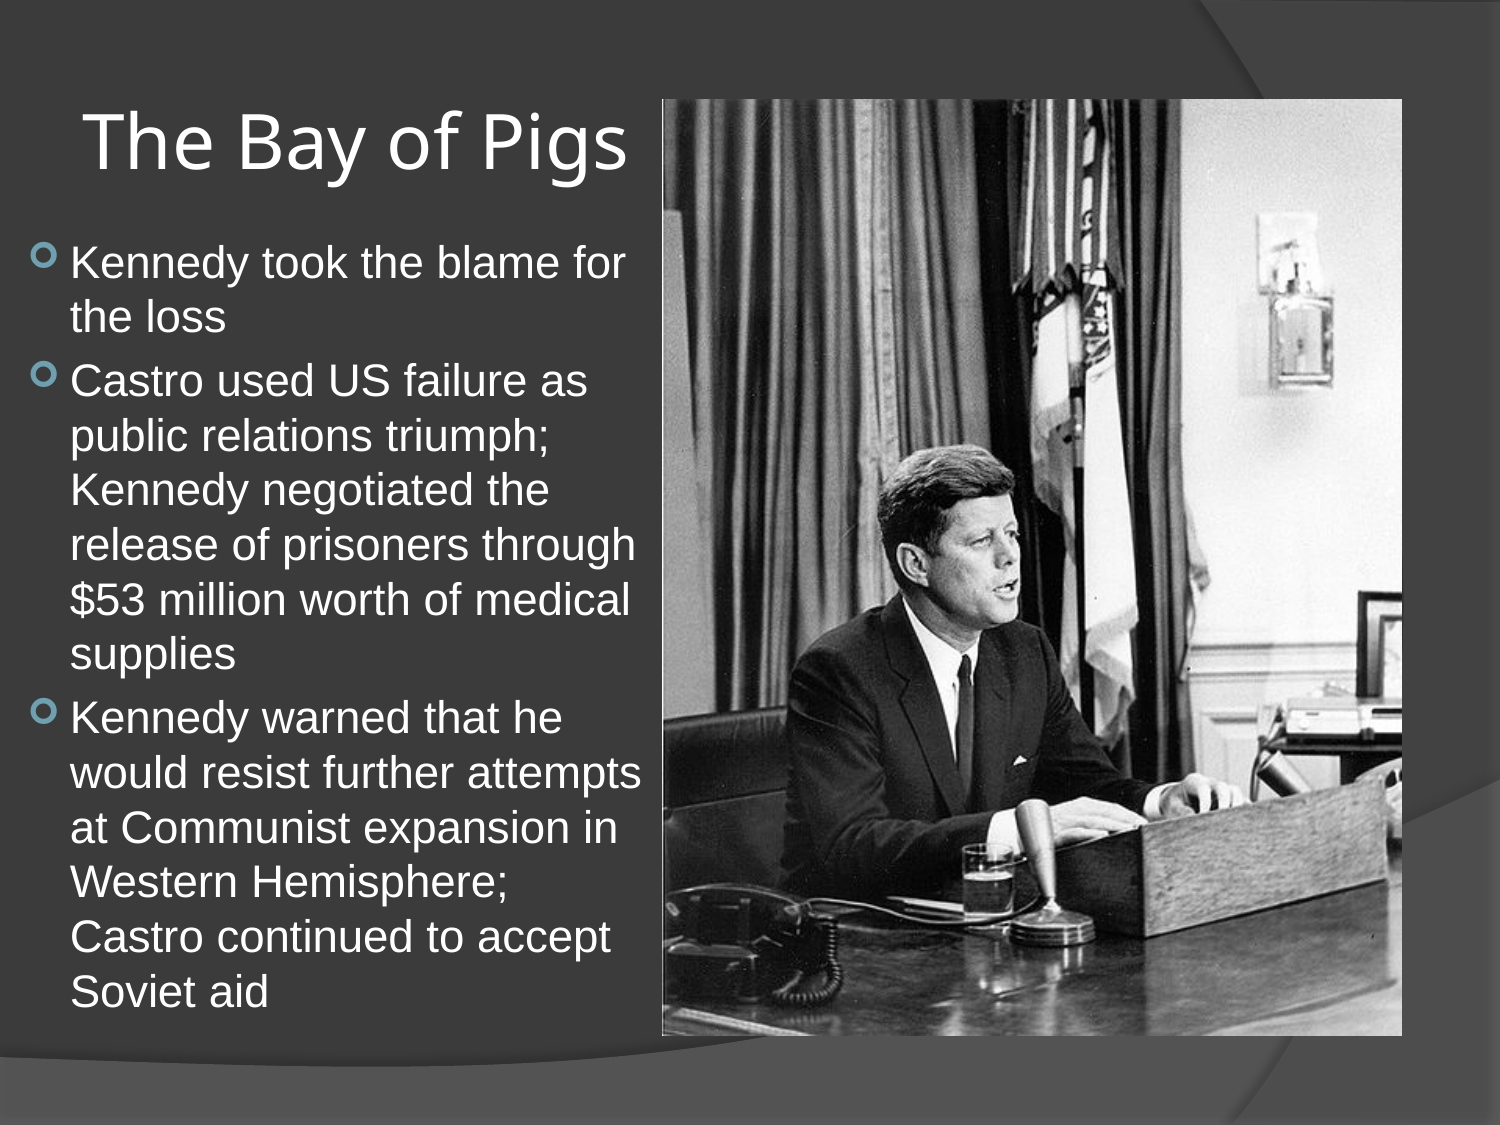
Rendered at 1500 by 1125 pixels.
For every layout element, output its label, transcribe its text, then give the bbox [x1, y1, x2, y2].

picture [662, 99, 1402, 1037]
list Kennedy took the blame for the loss Castro used US failure as public relations triumph; Kennedy negotiated the release of prisoners through $53 million worth of medical supplies Kennedy warned that he would resist further attempts at Communist expansion in Western Hemisphere; Castro continued to accept Soviet aid [12, 224, 663, 1050]
title The Bay of Pigs [75, 45, 663, 224]
